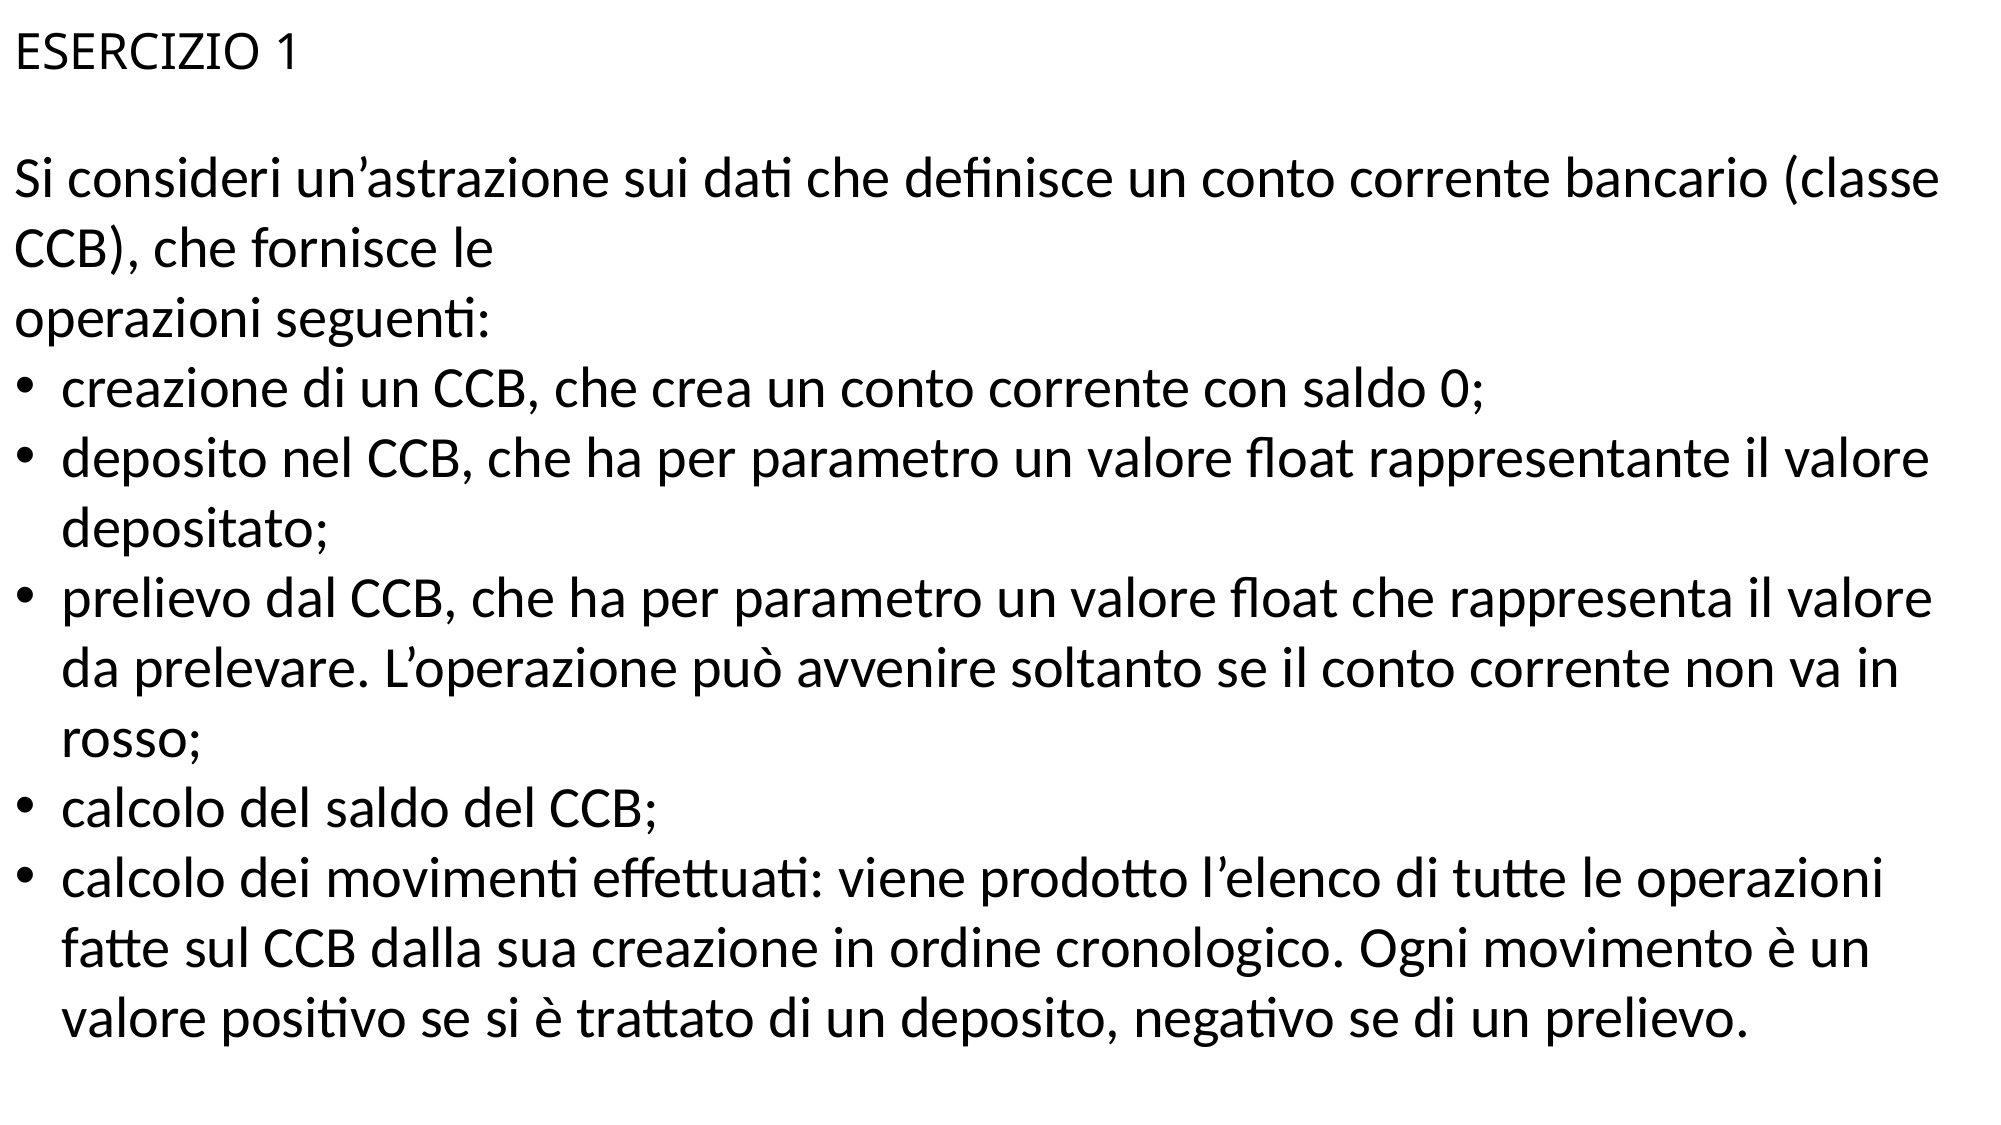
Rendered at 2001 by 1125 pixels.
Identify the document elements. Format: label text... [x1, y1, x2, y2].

text_box ESERCIZIO 1 Si consideri un’astrazione sui dati che definisce un conto corrente bancario (classe CCB), che fornisce le operazioni seguenti: creazione di un CCB, che crea un conto corrente con saldo 0; deposito nel CCB, che ha per parametro un valore float rappresentante il valore depositato; prelievo dal CCB, che ha per parametro un valore float che rappresenta il valore da prelevare. L’operazione può avvenire soltanto se il conto corrente non va in rosso; calcolo del saldo del CCB; calcolo dei movimenti effettuati: viene prodotto l’elenco di tutte le operazioni fatte sul CCB dalla sua creazione in ordine cronologico. Ogni movimento è un valore positivo se si è trattato di un deposito, negativo se di un prelievo. [0, 12, 2000, 1057]
